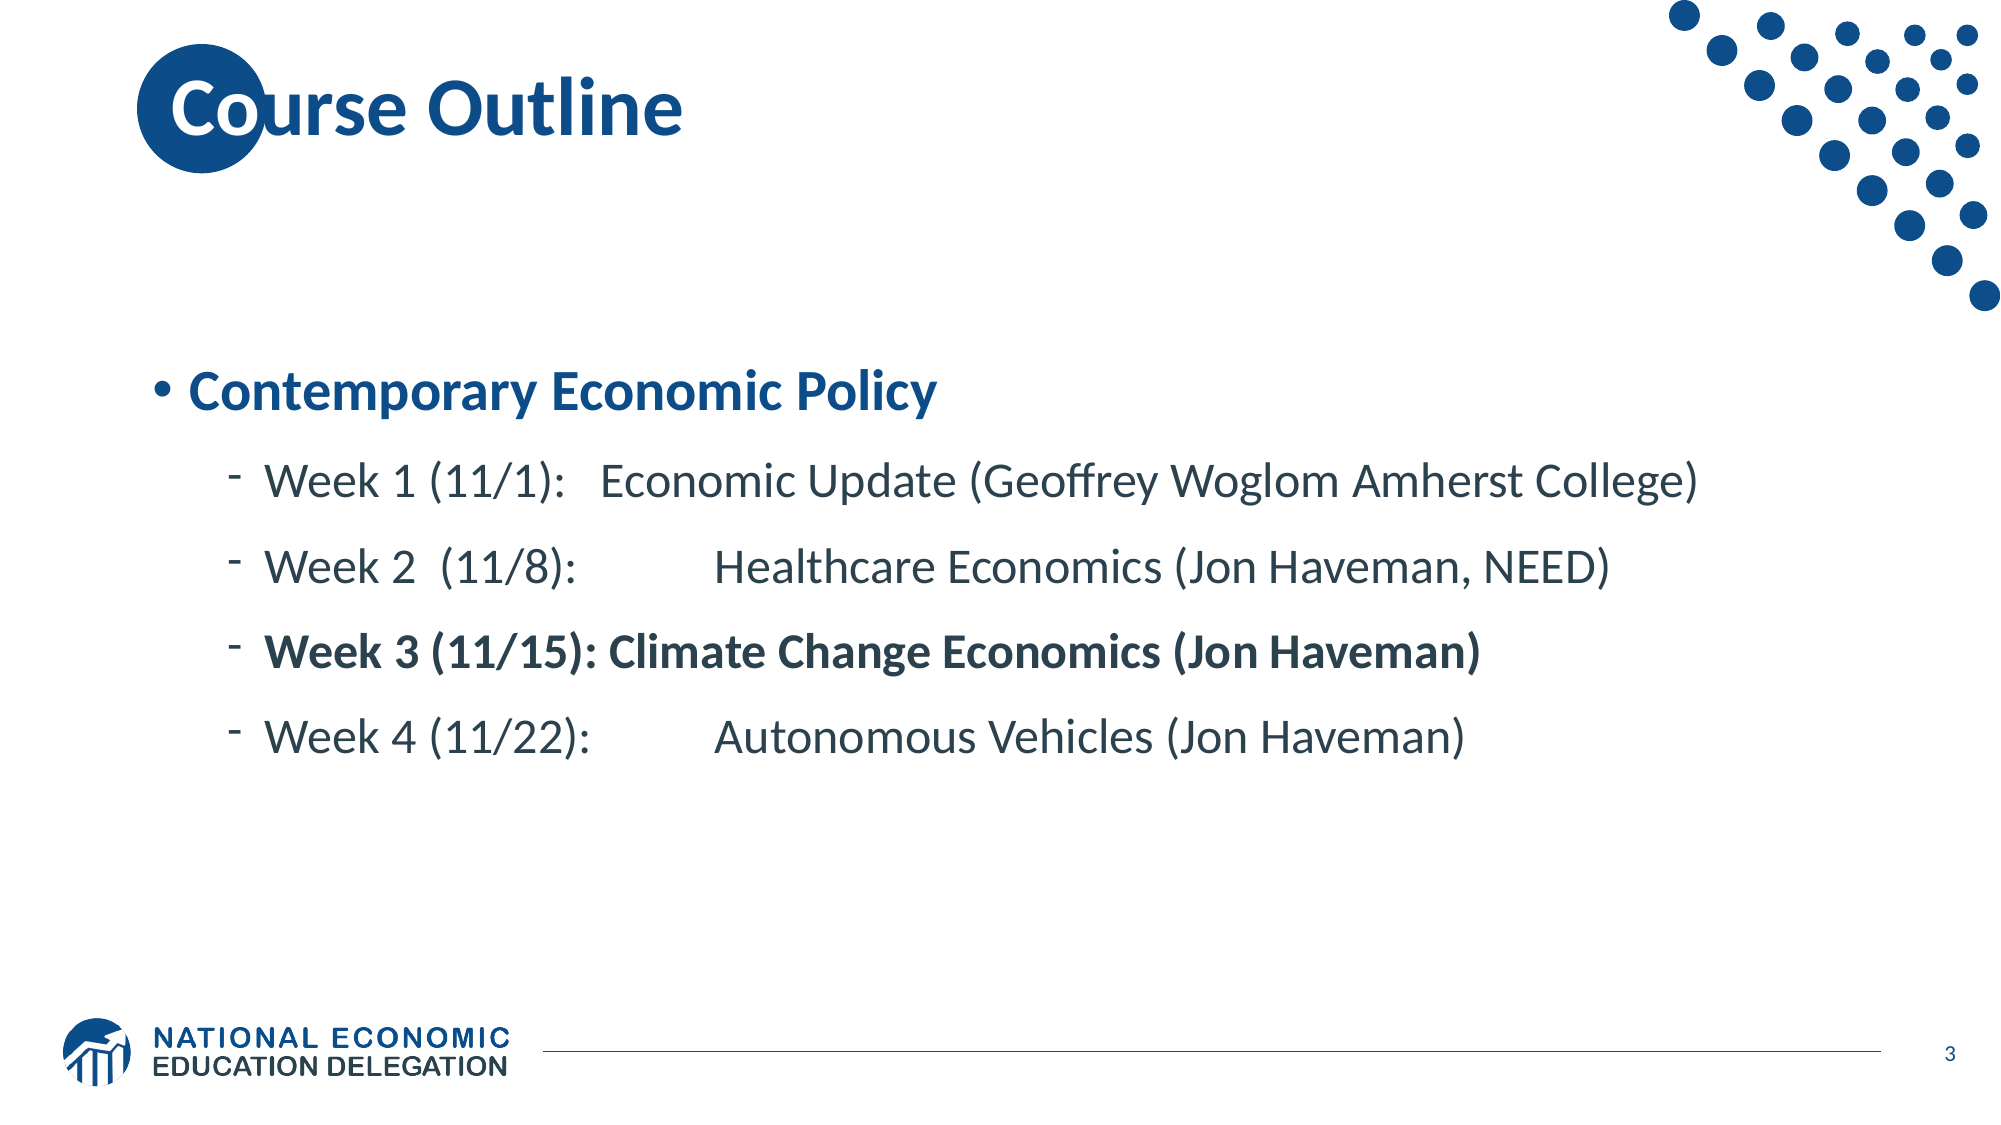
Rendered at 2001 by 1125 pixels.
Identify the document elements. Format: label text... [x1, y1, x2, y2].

picture [55, 1013, 520, 1091]
list Contemporary Economic Policy Week 1 (11/1): Economic Update (Geoffrey Woglom Amherst College) Week 2 (11/8): Healthcare Economics (Jon Haveman, NEED) Week 3 (11/15): Climate Change Economics (Jon Haveman) Week 4 (11/22): Autonomous Vehicles (Jon Haveman) [137, 205, 1972, 920]
title Course Outline [137, 0, 1863, 205]
slide_number 3 [1521, 1022, 1972, 1082]
